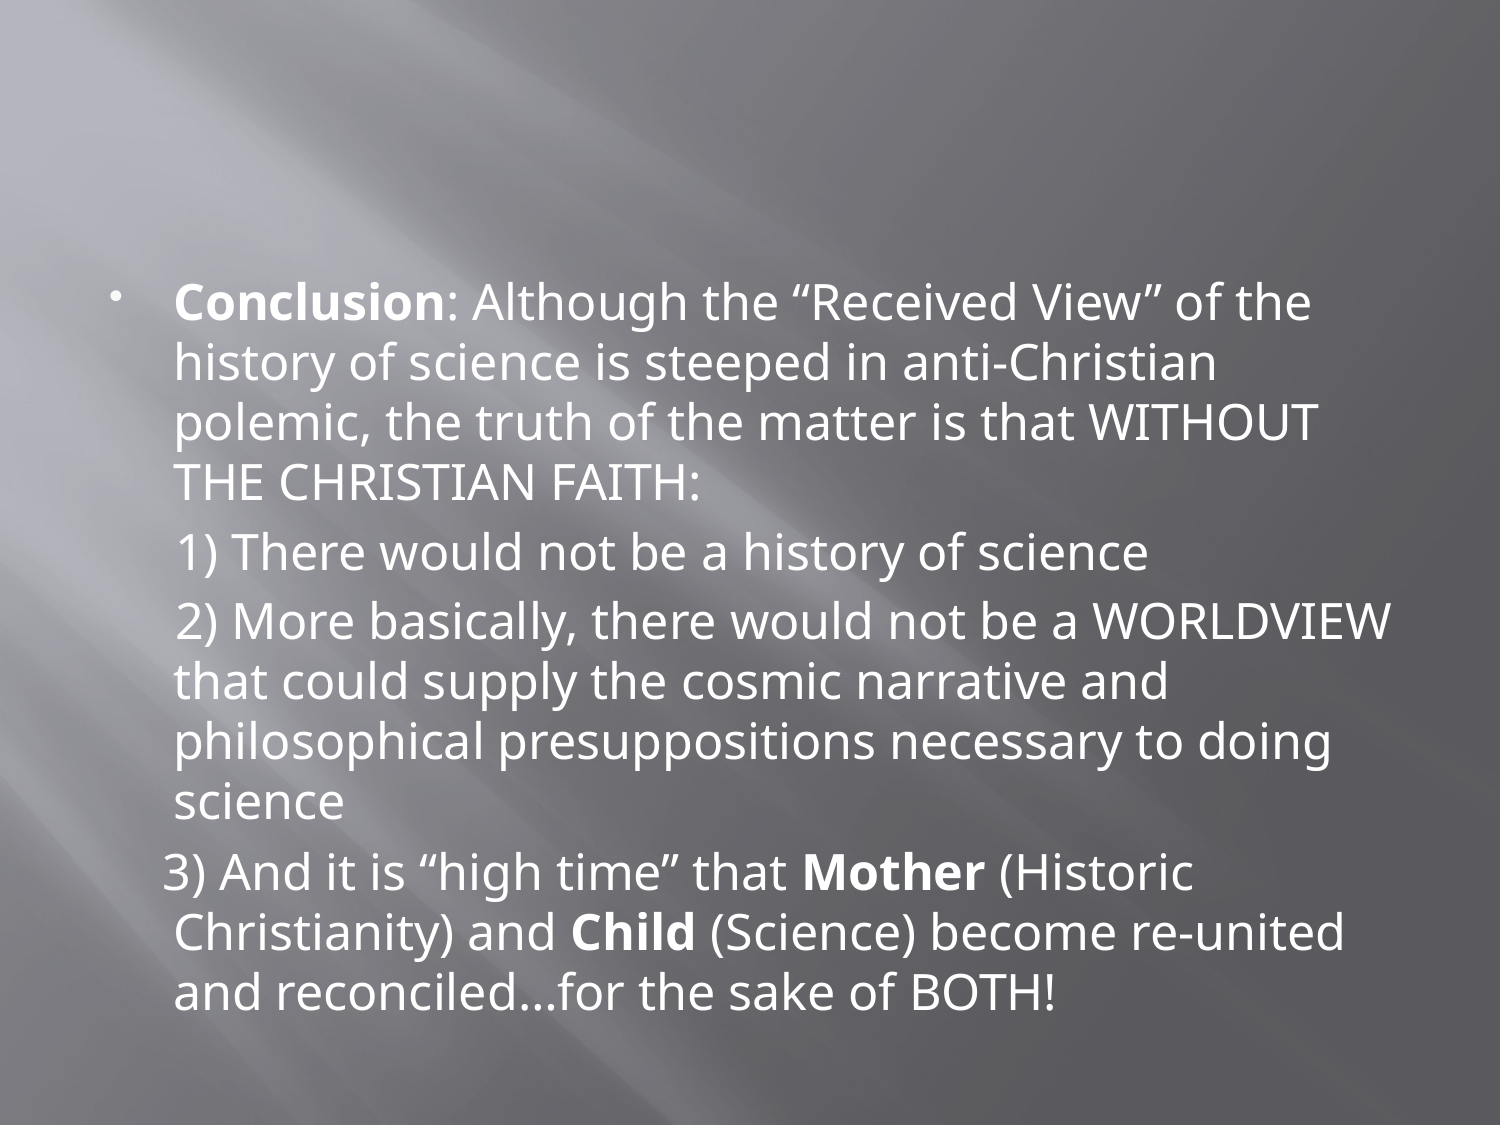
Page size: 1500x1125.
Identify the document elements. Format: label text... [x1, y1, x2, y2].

list Conclusion: Although the “Received View” of the history of science is steeped in anti-Christian polemic, the truth of the matter is that WITHOUT THE CHRISTIAN FAITH: 1) There would not be a history of science 2) More basically, there would not be a WORLDVIEW that could supply the cosmic narrative and philosophical presuppositions necessary to doing science 3) And it is “high time” that Mother (Historic Christianity) and Child (Science) become re-united and reconciled…for the sake of BOTH! [75, 262, 1425, 1035]
